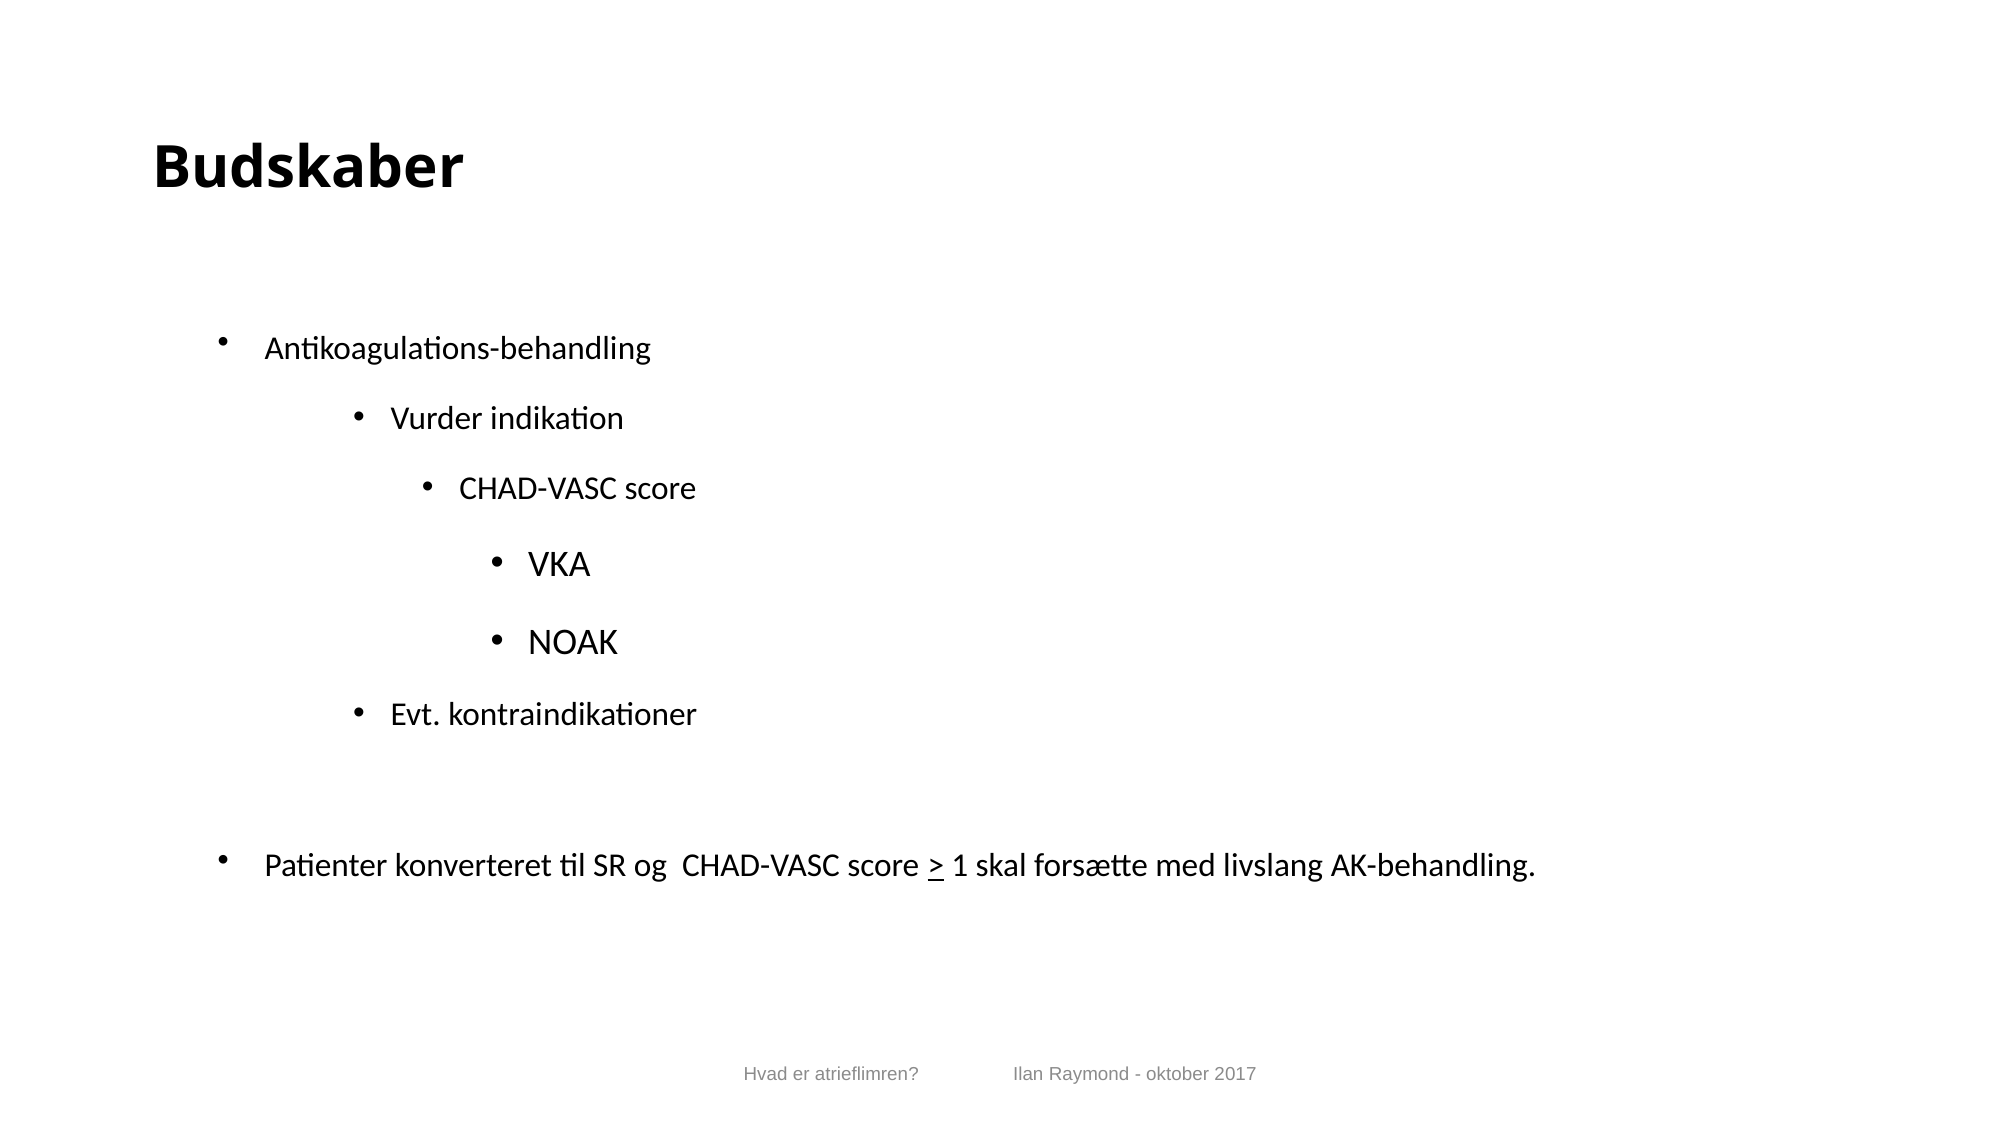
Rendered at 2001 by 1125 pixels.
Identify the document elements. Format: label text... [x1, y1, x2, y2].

footer Hvad er atrieflimren? Ilan Raymond - oktober 2017 [662, 1042, 1338, 1103]
title Budskaber [137, 59, 1863, 278]
list Antikoagulations-behandling Vurder indikation CHAD-VASC score VKA NOAK Evt. kontraindikationer Patienter konverteret til SR og CHAD-VASC score > 1 skal forsætte med livslang AK-behandling. [202, 298, 1663, 977]
